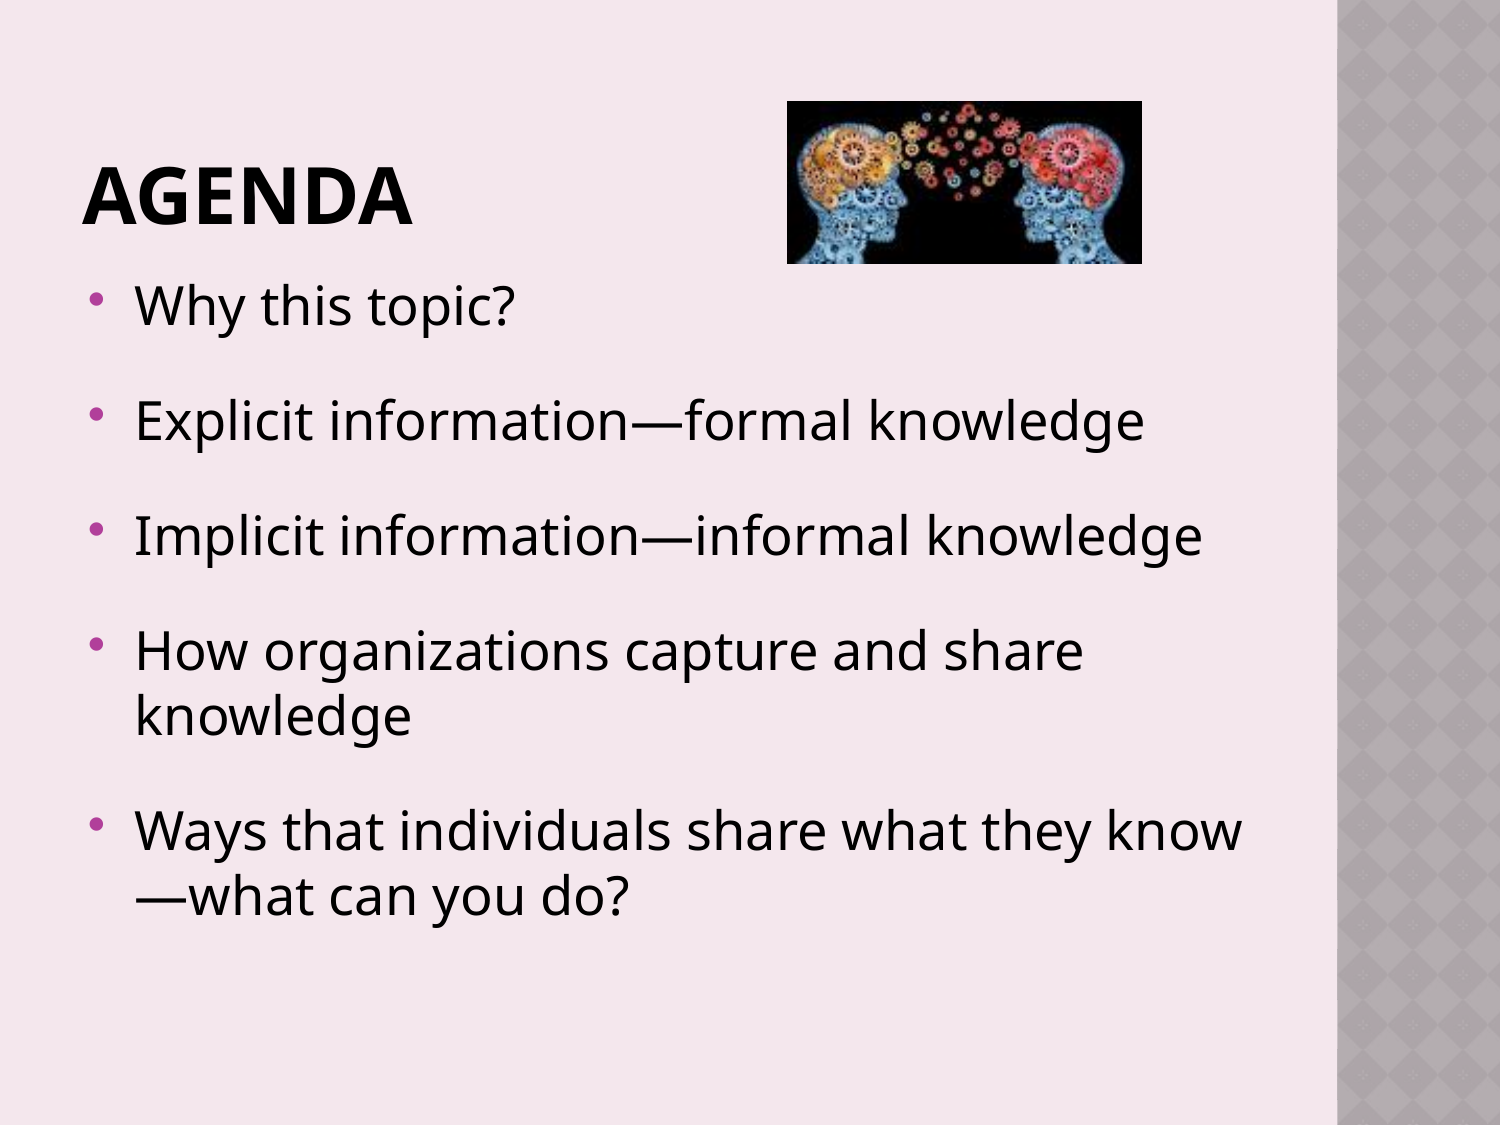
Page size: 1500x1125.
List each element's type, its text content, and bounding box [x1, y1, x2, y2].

picture [787, 101, 1143, 265]
title Agenda [75, 52, 1263, 240]
list Why this topic? Explicit information—formal knowledge Implicit information—informal knowledge How organizations capture and share knowledge Ways that individuals share what they know—what can you do? [75, 264, 1263, 1059]
